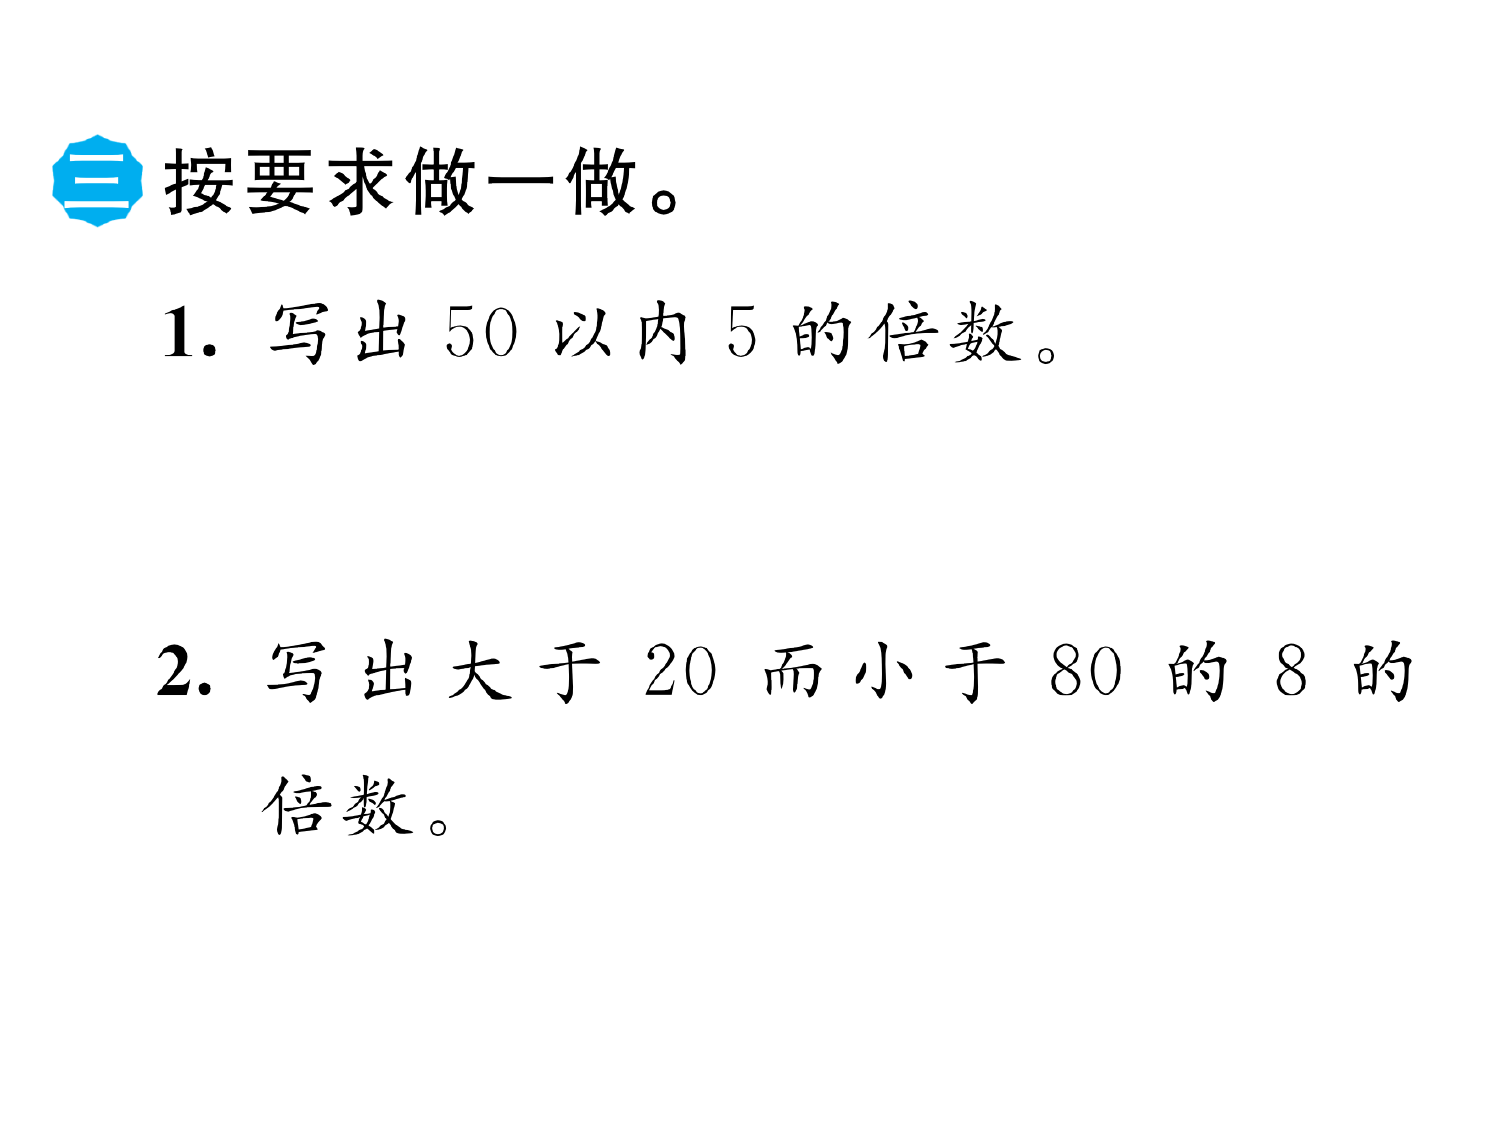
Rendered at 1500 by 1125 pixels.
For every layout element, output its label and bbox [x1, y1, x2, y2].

picture [152, 631, 1500, 985]
picture [47, 81, 1465, 527]
